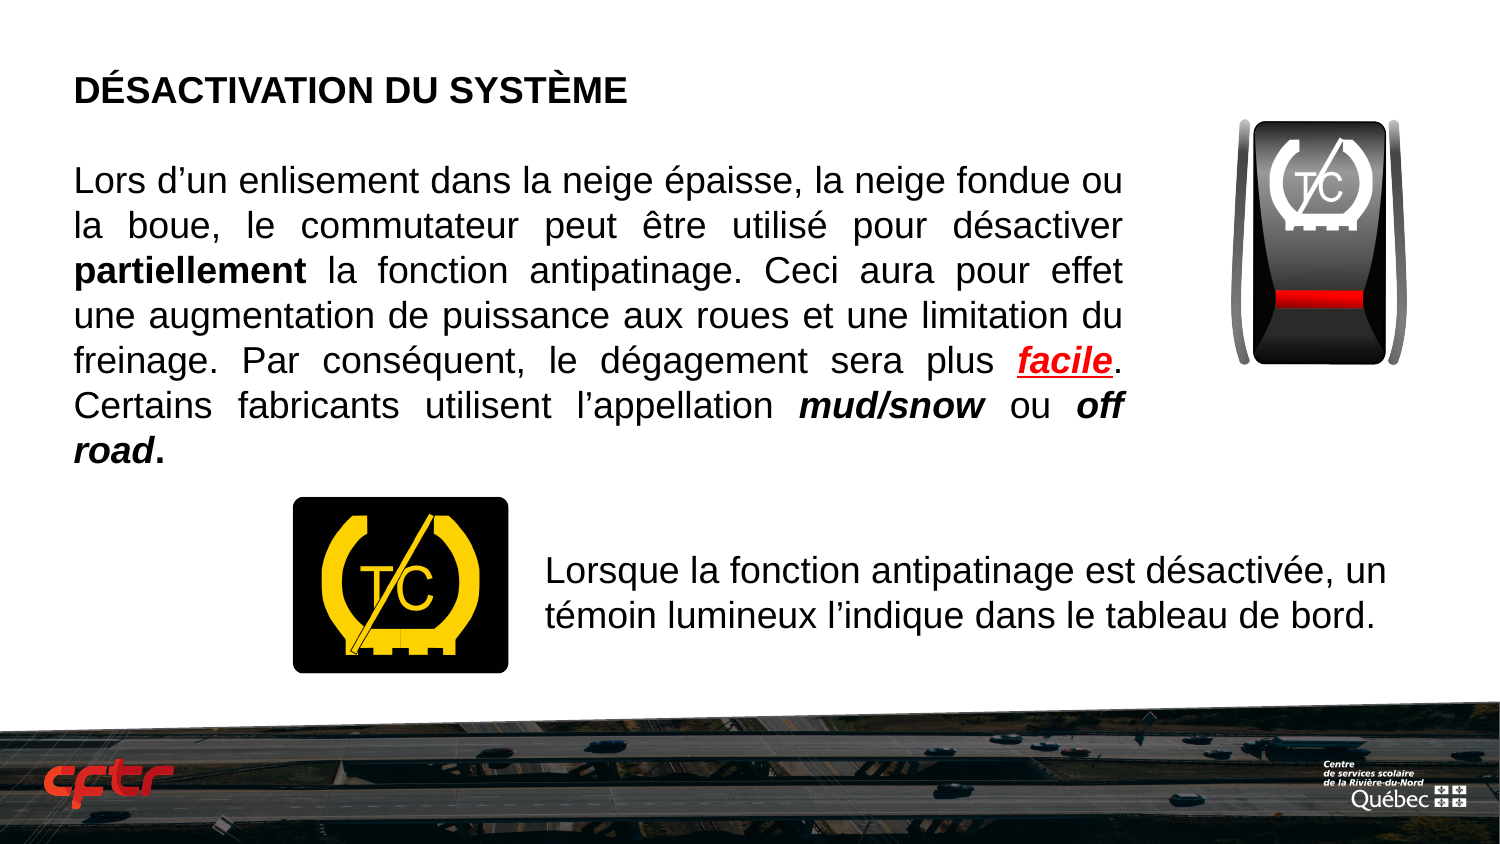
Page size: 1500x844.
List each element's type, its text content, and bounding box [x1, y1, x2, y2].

text_box DÉSACTIVATION DU SYSTÈME Lors d’un enlisement dans la neige épaisse, la neige fondue ou la boue, le commutateur peut être utilisé pour désactiver partiellement la fonction antipatinage. Ceci aura pour effet une augmentation de puissance aux roues et une limitation du freinage. Par conséquent, le dégagement sera plus facile. Certains fabricants utilisent l’appellation mud/snow ou off road. [58, 51, 1151, 544]
picture [1230, 118, 1407, 365]
text_box Lorsque la fonction antipatinage est désactivée, un témoin lumineux l’indique dans le tableau de bord. [533, 531, 1429, 640]
picture [0, 704, 1499, 844]
picture [271, 479, 530, 691]
